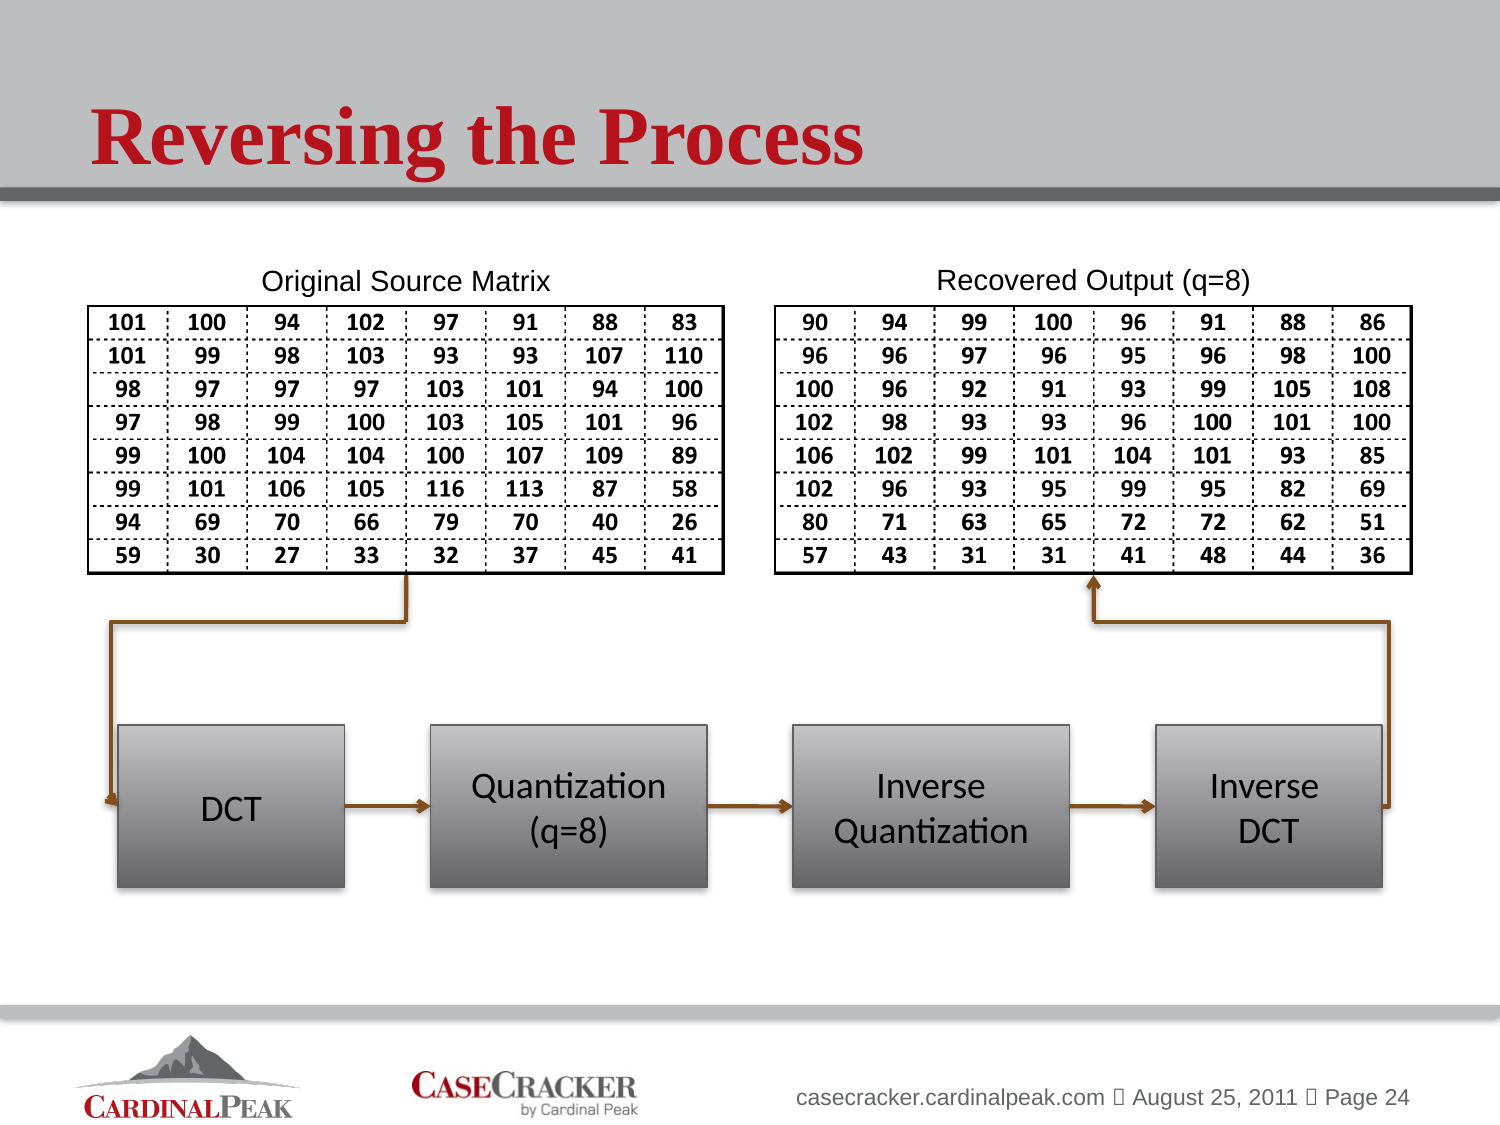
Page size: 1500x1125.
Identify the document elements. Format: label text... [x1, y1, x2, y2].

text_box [1093, 621, 1383, 807]
picture [412, 1071, 638, 1118]
text_box Inverse Quantization [792, 724, 1070, 888]
title Reversing the Process [74, 74, 1426, 188]
text_box Original Source Matrix [87, 254, 725, 304]
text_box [117, 621, 407, 807]
text_box Recovered Output (q=8) [774, 254, 1413, 304]
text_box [87, 304, 726, 576]
text_box DCT [117, 815, 345, 888]
text_box Quantization (q=8) [430, 724, 708, 888]
text_box Inverse DCT [1155, 816, 1383, 888]
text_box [774, 304, 1413, 576]
picture [75, 1035, 300, 1118]
